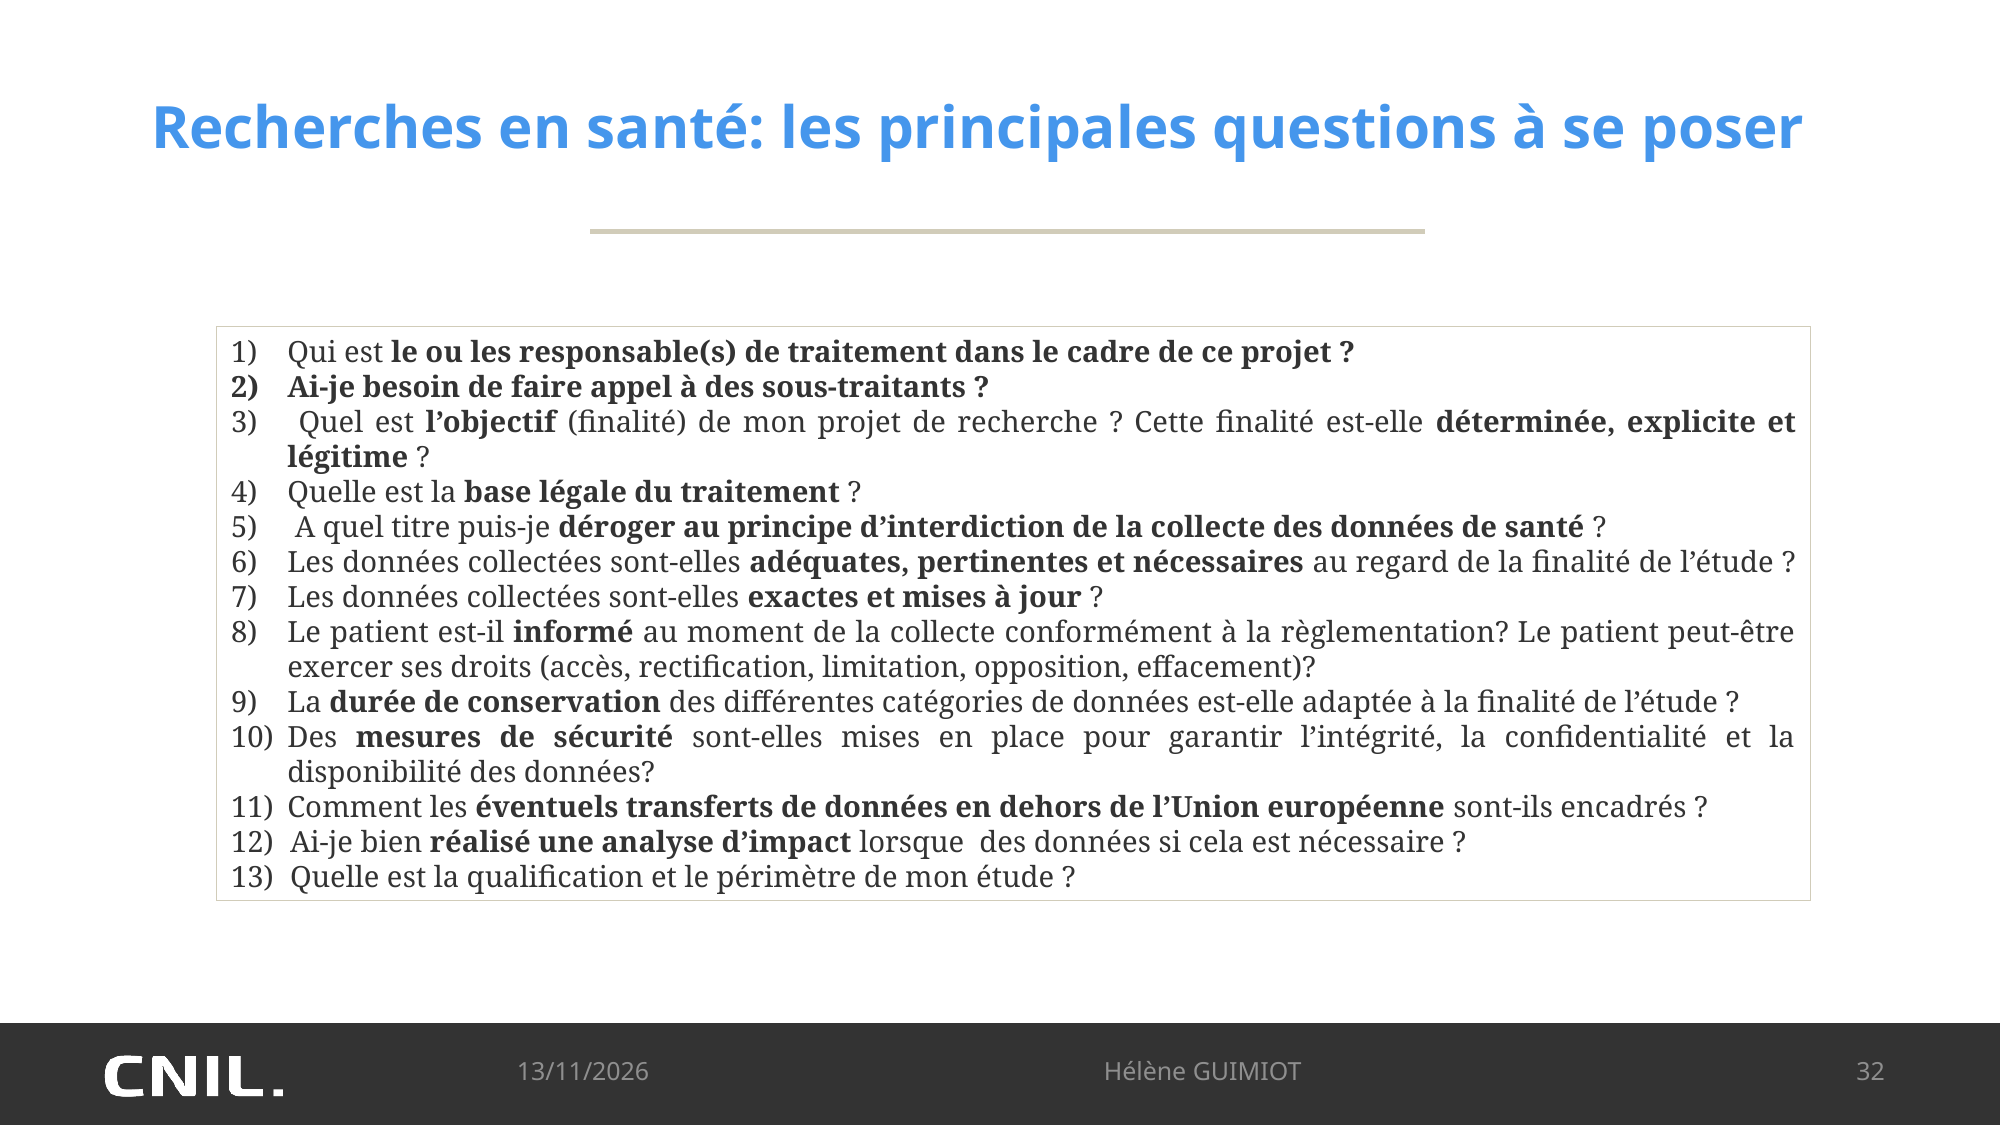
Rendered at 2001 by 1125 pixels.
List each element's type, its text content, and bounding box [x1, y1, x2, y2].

slide_number 32 [1433, 1042, 1900, 1103]
title Recherches en santé: les principales questions à se poser [93, 54, 1863, 196]
text_box Qui est le ou les responsable(s) de traitement dans le cadre de ce projet ? Ai-je besoin de faire appel à des sous-traitants ? Quel est l’objectif (finalité) de mon projet de recherche ? Cette finalité est-elle déterminée, explicite et légitime ? Quelle est la base légale du traitement ? A quel titre puis-je déroger au principe d’interdiction de la collecte des données de santé ? Les données collectées sont-elles adéquates, pertinentes et nécessaires au regard de la finalité de l’étude ? Les données collectées sont-elles exactes et mises à jour ? Le patient est-il informé au moment de la collecte conformément à la règlementation? Le patient peut-être exercer ses droits (accès, rectification, limitation, opposition, effacement)? La durée de conservation des différentes catégories de données est-elle adaptée à la finalité de l’étude ? Des mesures de sécurité sont-elles mises en place pour garantir l’intégrité, la confidentialité et la disponibilité des données? Comment les éventuels transferts de données en dehors de l’Union européenne sont-ils encadrés ? Ai-je bien réalisé une analyse d’impact lorsque des données si cela est nécessaire ? Quelle est la qualification et le périmètre de mon étude ? [216, 326, 1811, 901]
footer Hélène GUIMIOT [886, 1042, 1433, 1103]
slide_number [501, 1042, 886, 1103]
picture [99, 1047, 292, 1103]
